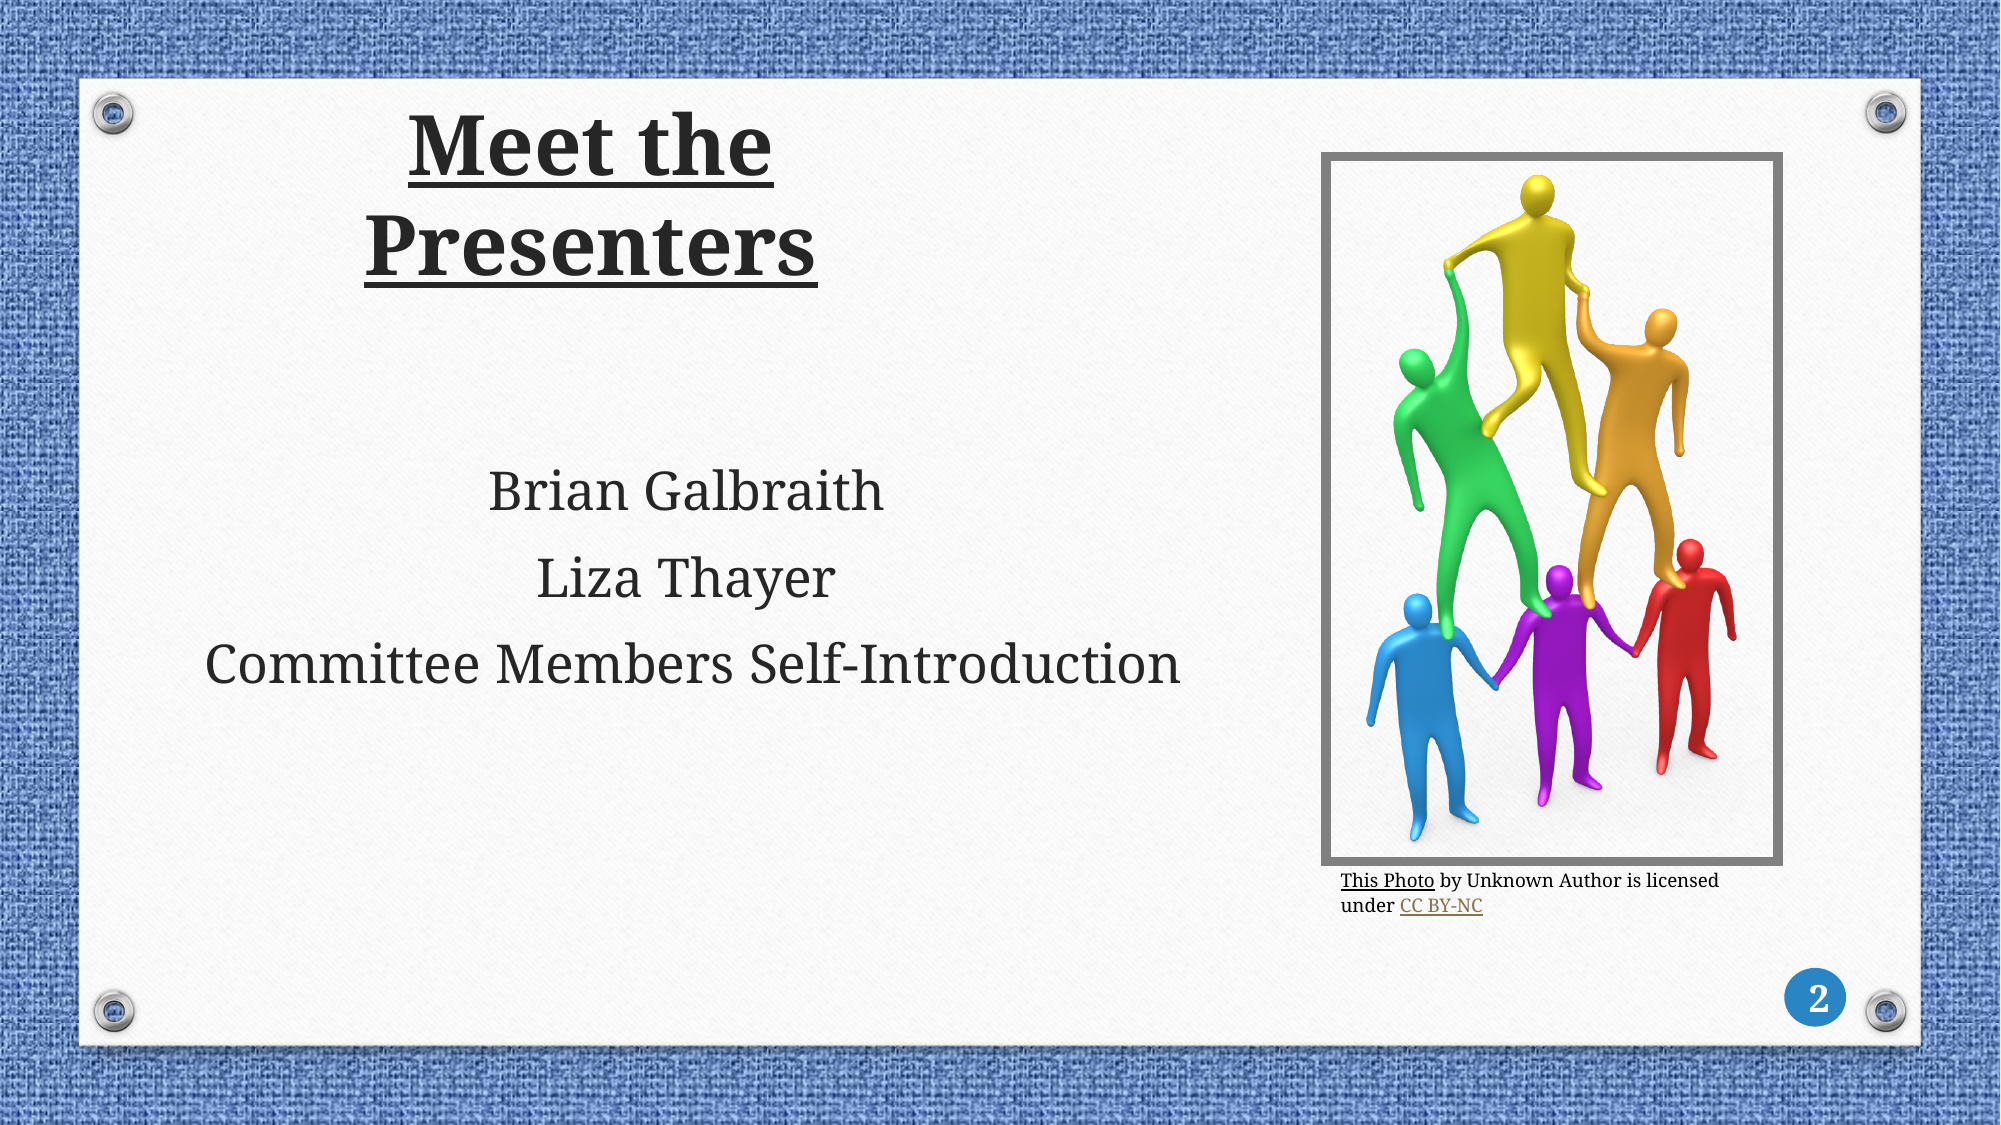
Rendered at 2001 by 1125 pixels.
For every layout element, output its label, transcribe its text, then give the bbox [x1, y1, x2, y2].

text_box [1785, 967, 1846, 1029]
text_box Meet the Presenters [181, 191, 1000, 300]
text_box This Photo by Unknown Author is licensed under CC BY-NC [1325, 862, 1779, 927]
list Brian Galbraith Liza Thayer Committee Members Self-Introduction [187, 449, 1200, 750]
picture [0, 0, 2001, 1125]
